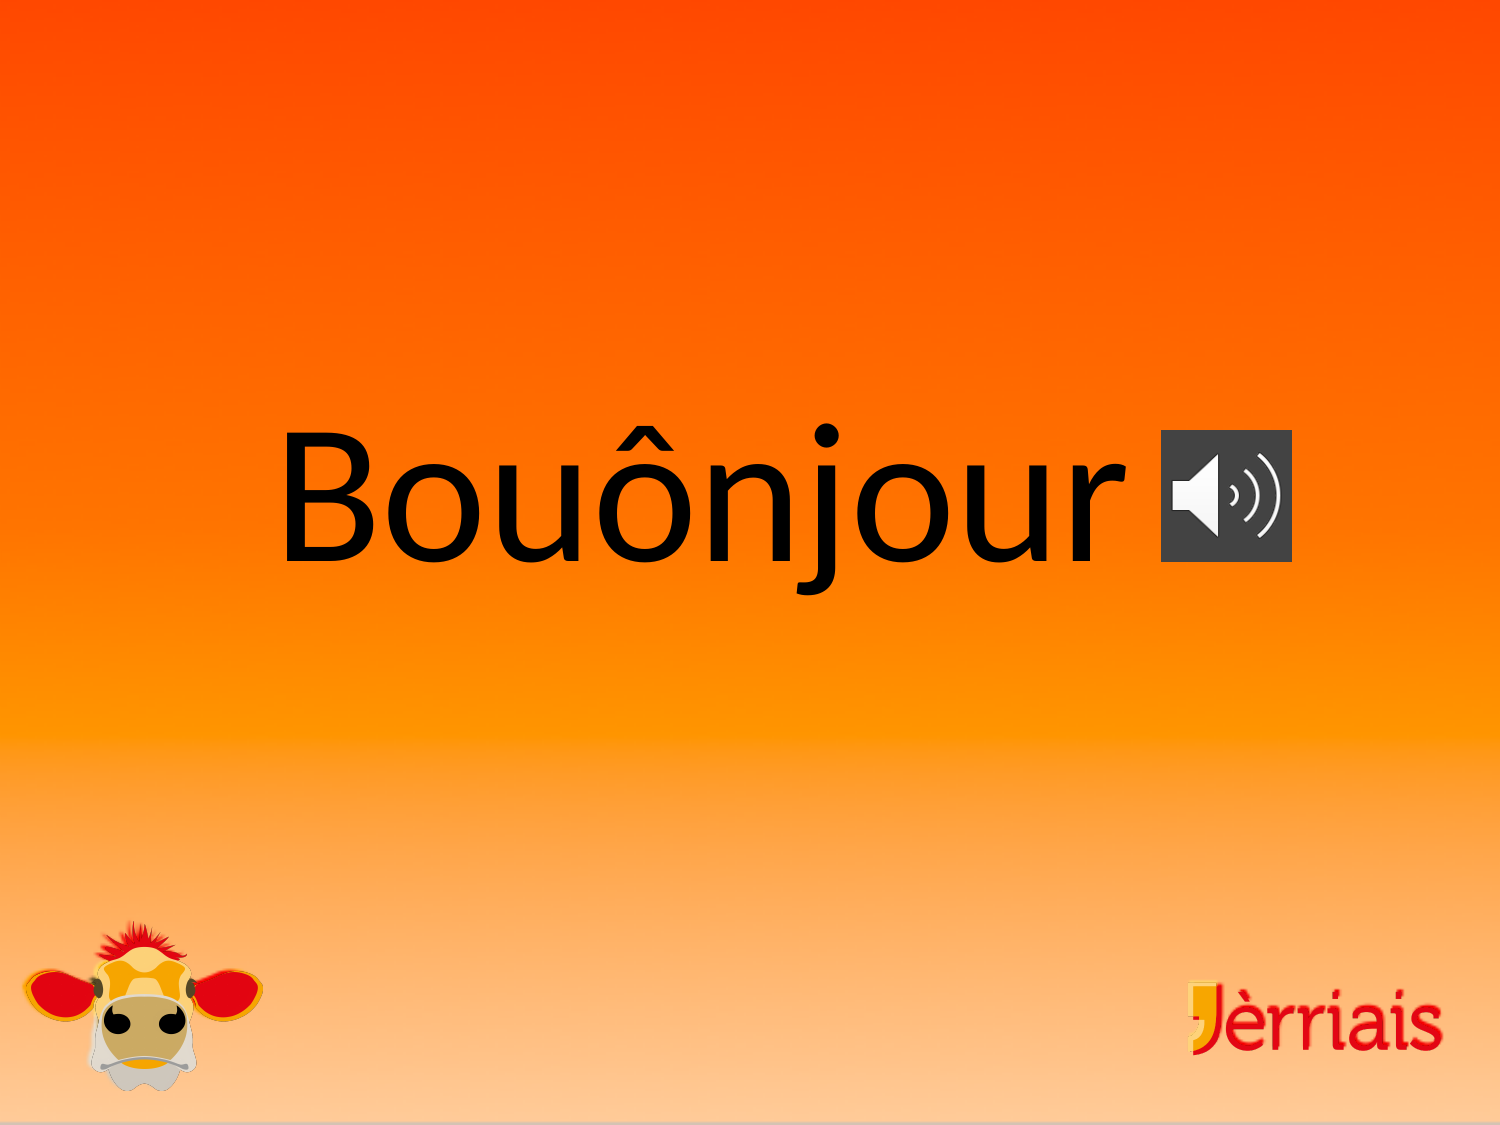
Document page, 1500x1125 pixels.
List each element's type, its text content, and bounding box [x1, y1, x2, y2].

picture [0, 0, 1500, 1125]
text_box Bouônjour [178, 353, 1227, 609]
